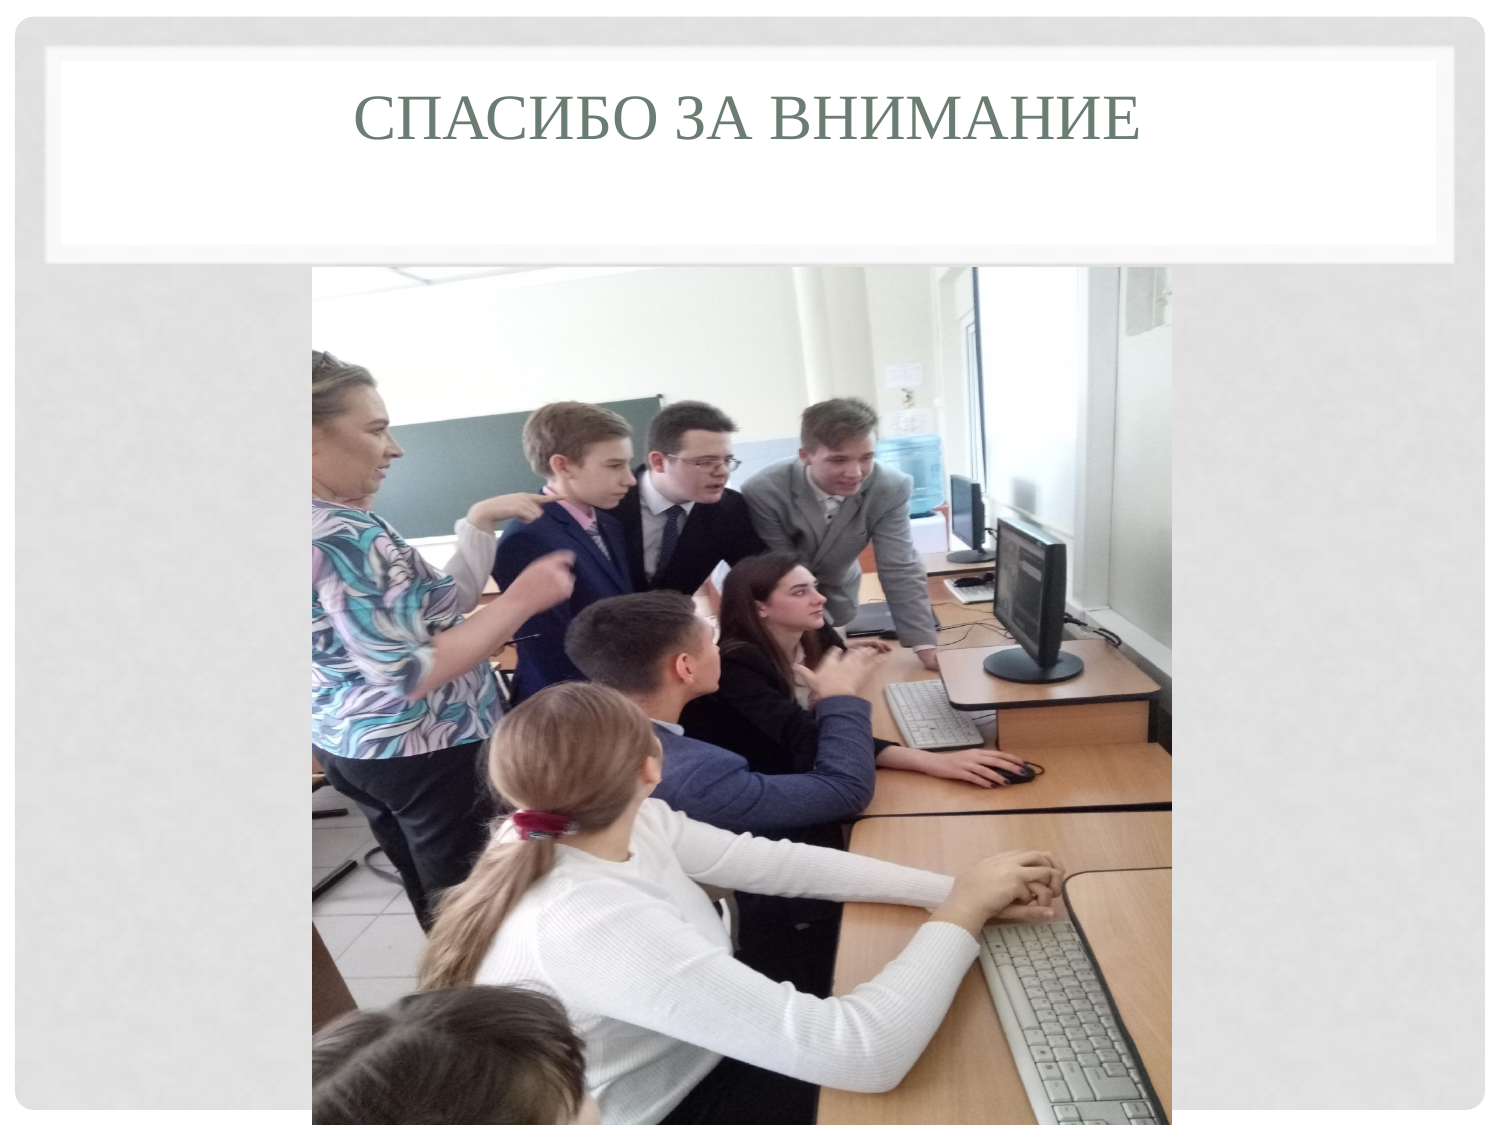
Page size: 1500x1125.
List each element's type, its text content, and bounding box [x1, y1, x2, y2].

picture [312, 266, 1173, 1125]
title Спасибо за внимание [69, 66, 1425, 238]
